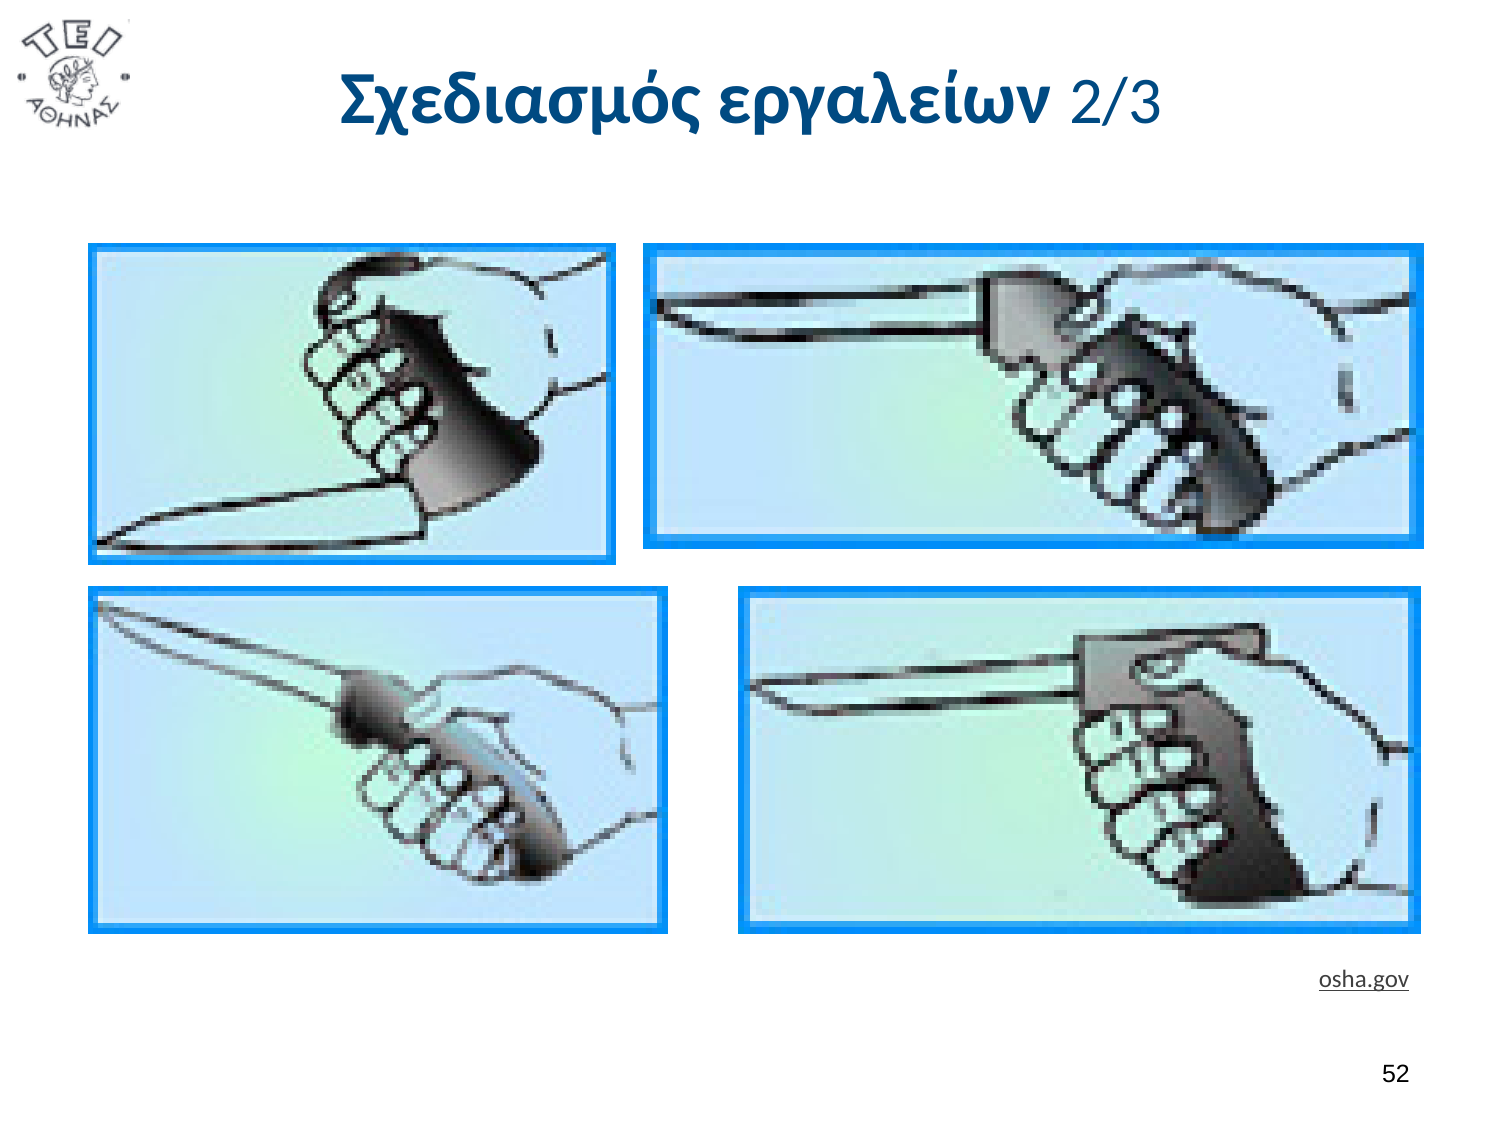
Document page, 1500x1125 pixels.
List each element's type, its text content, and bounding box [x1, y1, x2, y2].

picture [88, 243, 617, 565]
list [88, 585, 668, 934]
picture [643, 243, 1425, 549]
picture [737, 585, 1421, 934]
text_box osha.gov [1257, 955, 1424, 1001]
picture [17, 19, 76, 133]
title Σχεδιασμός εργαλείων 2/3 [76, 19, 1427, 169]
slide_number 51 [1074, 1042, 1425, 1103]
